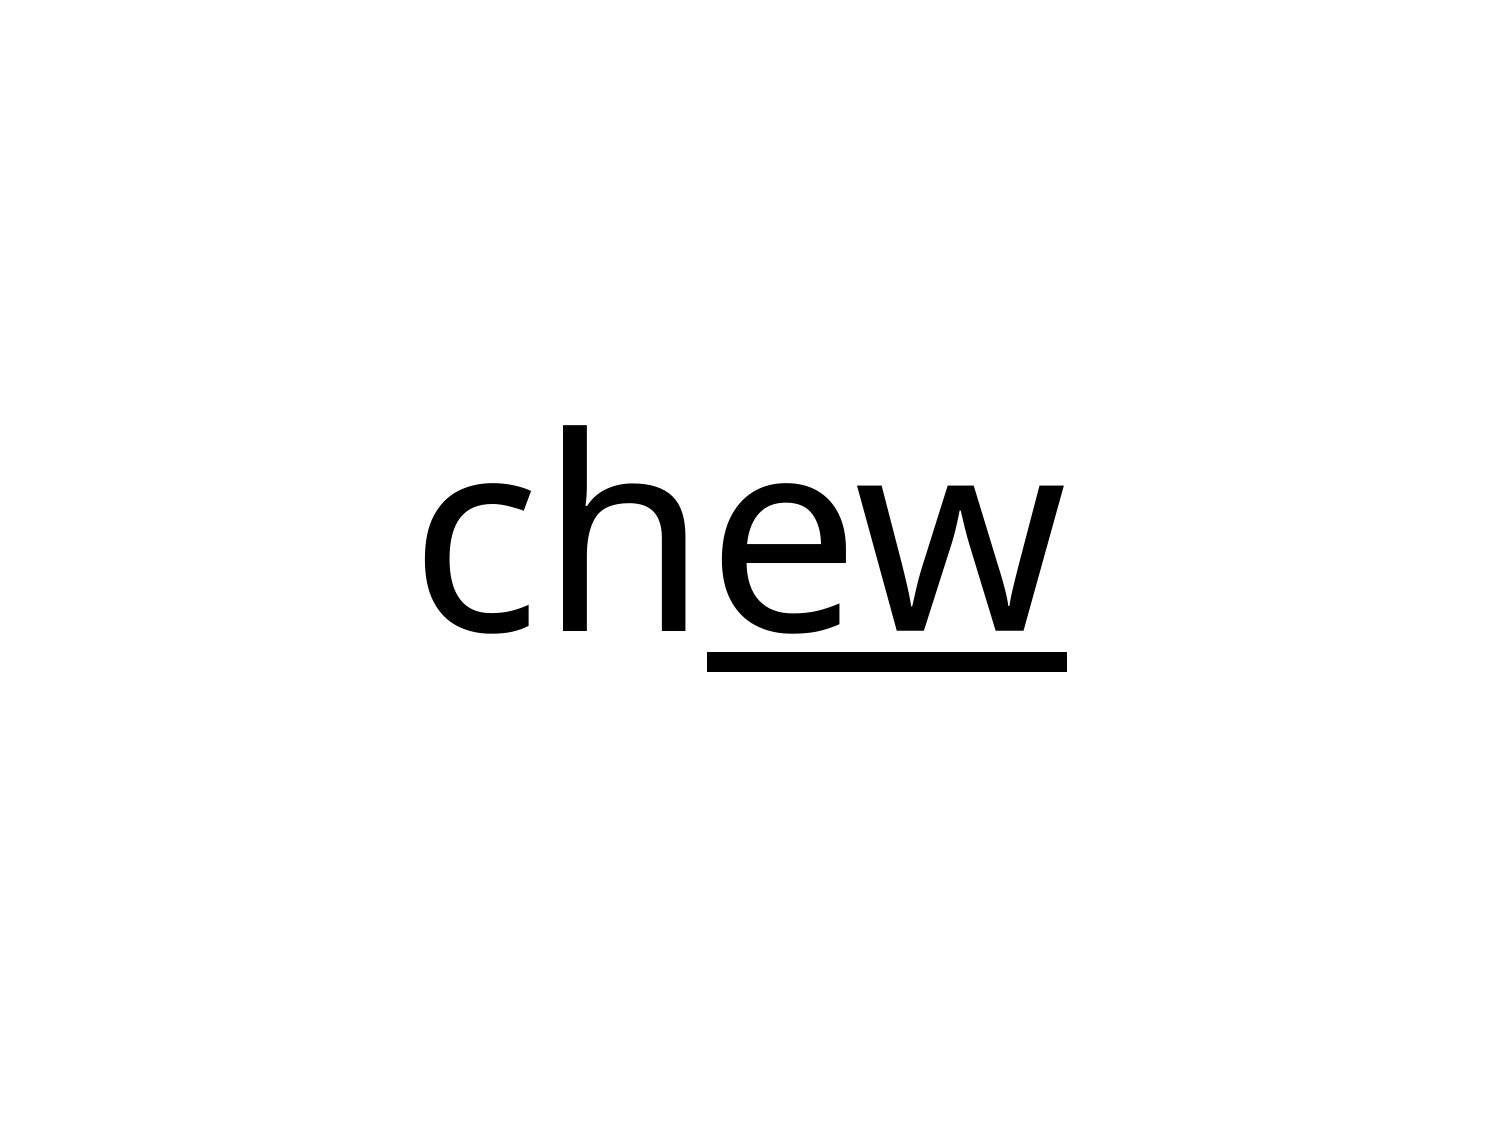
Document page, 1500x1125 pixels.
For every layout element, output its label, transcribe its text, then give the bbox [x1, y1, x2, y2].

title chew [77, 278, 1401, 698]
